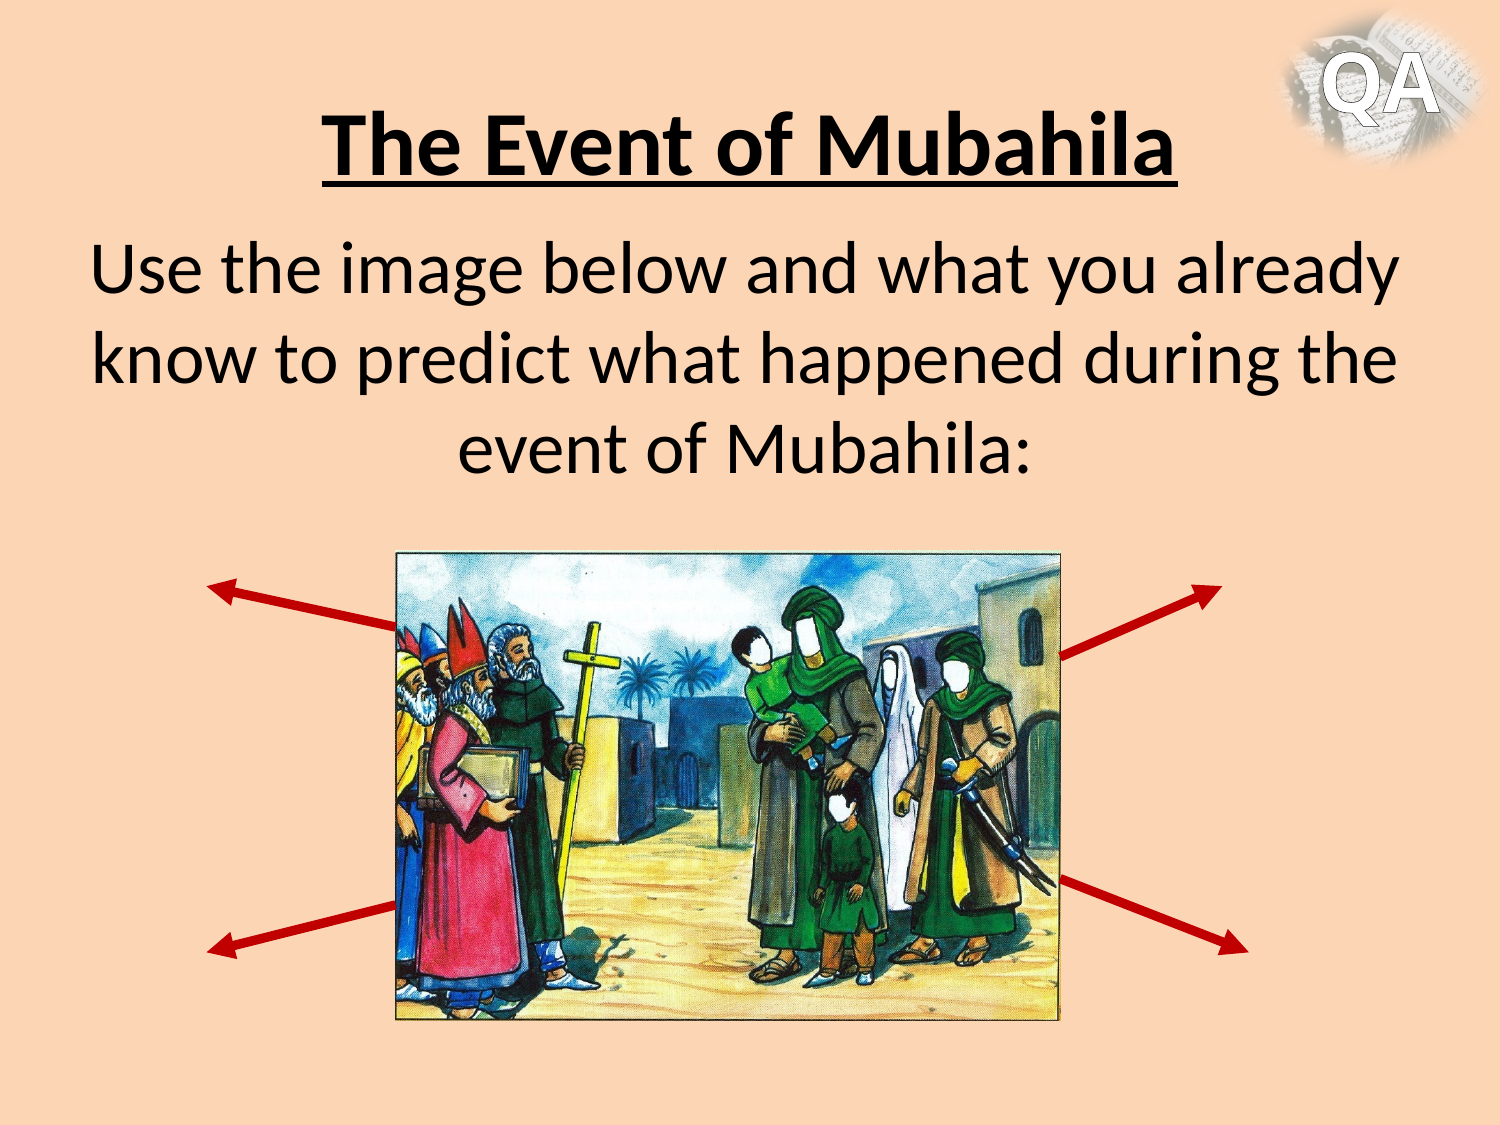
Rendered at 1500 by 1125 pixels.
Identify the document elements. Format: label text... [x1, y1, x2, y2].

picture [395, 550, 1061, 1022]
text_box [1059, 878, 1250, 953]
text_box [1059, 585, 1223, 658]
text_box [206, 585, 396, 628]
title The Event of Mubahila [75, 45, 1425, 211]
text_box Use the image below and what you already know to predict what happened during the event of Mubahila: [35, 211, 1457, 497]
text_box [206, 904, 396, 953]
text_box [1264, 0, 1500, 177]
